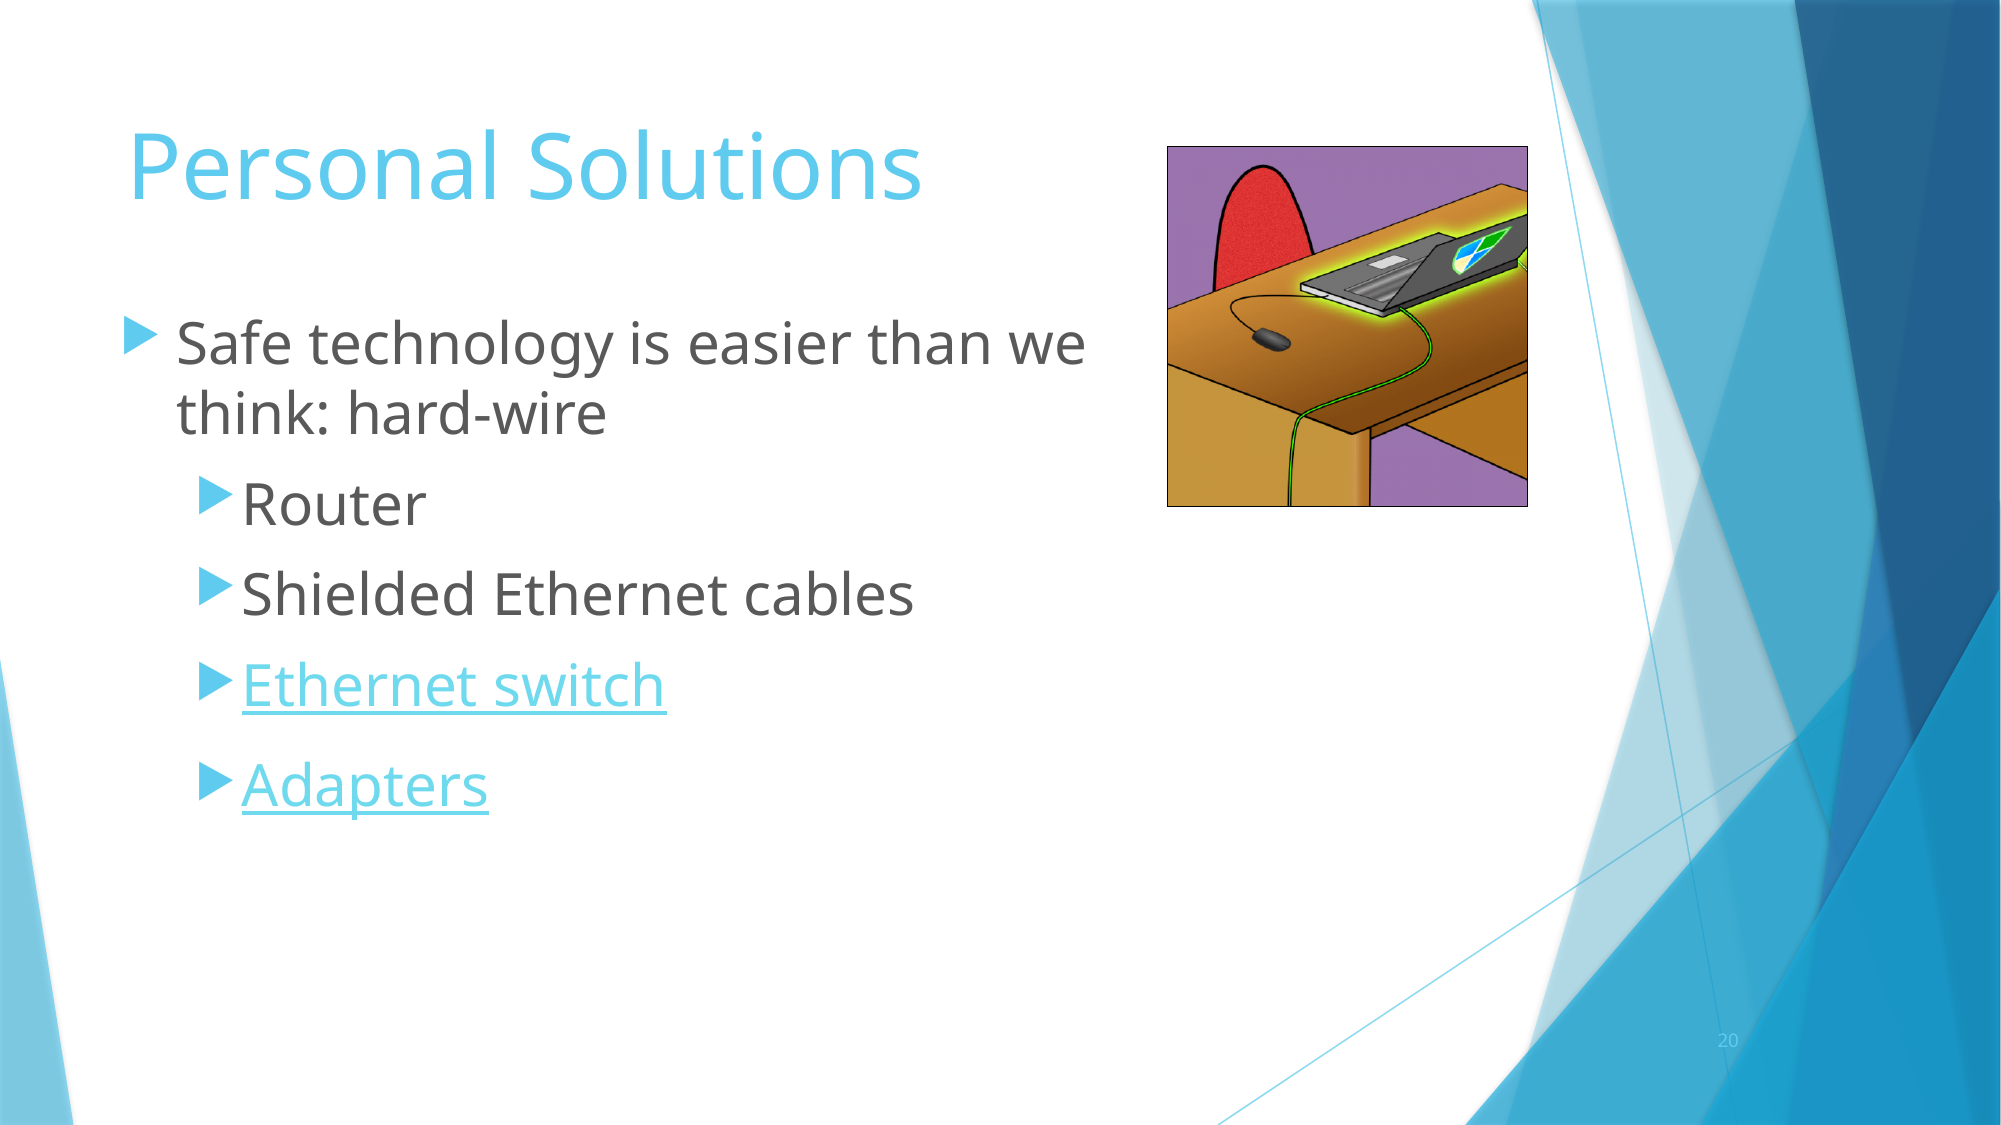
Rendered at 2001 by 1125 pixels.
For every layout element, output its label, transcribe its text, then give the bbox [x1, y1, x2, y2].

picture [1166, 145, 1528, 507]
list Safe technology is easier than we think: hard-wire Router Shielded Ethernet cables Ethernet switch Adapters [104, 298, 1113, 936]
slide_number 20 [1641, 1011, 1754, 1072]
title Personal Solutions [111, 99, 1522, 317]
